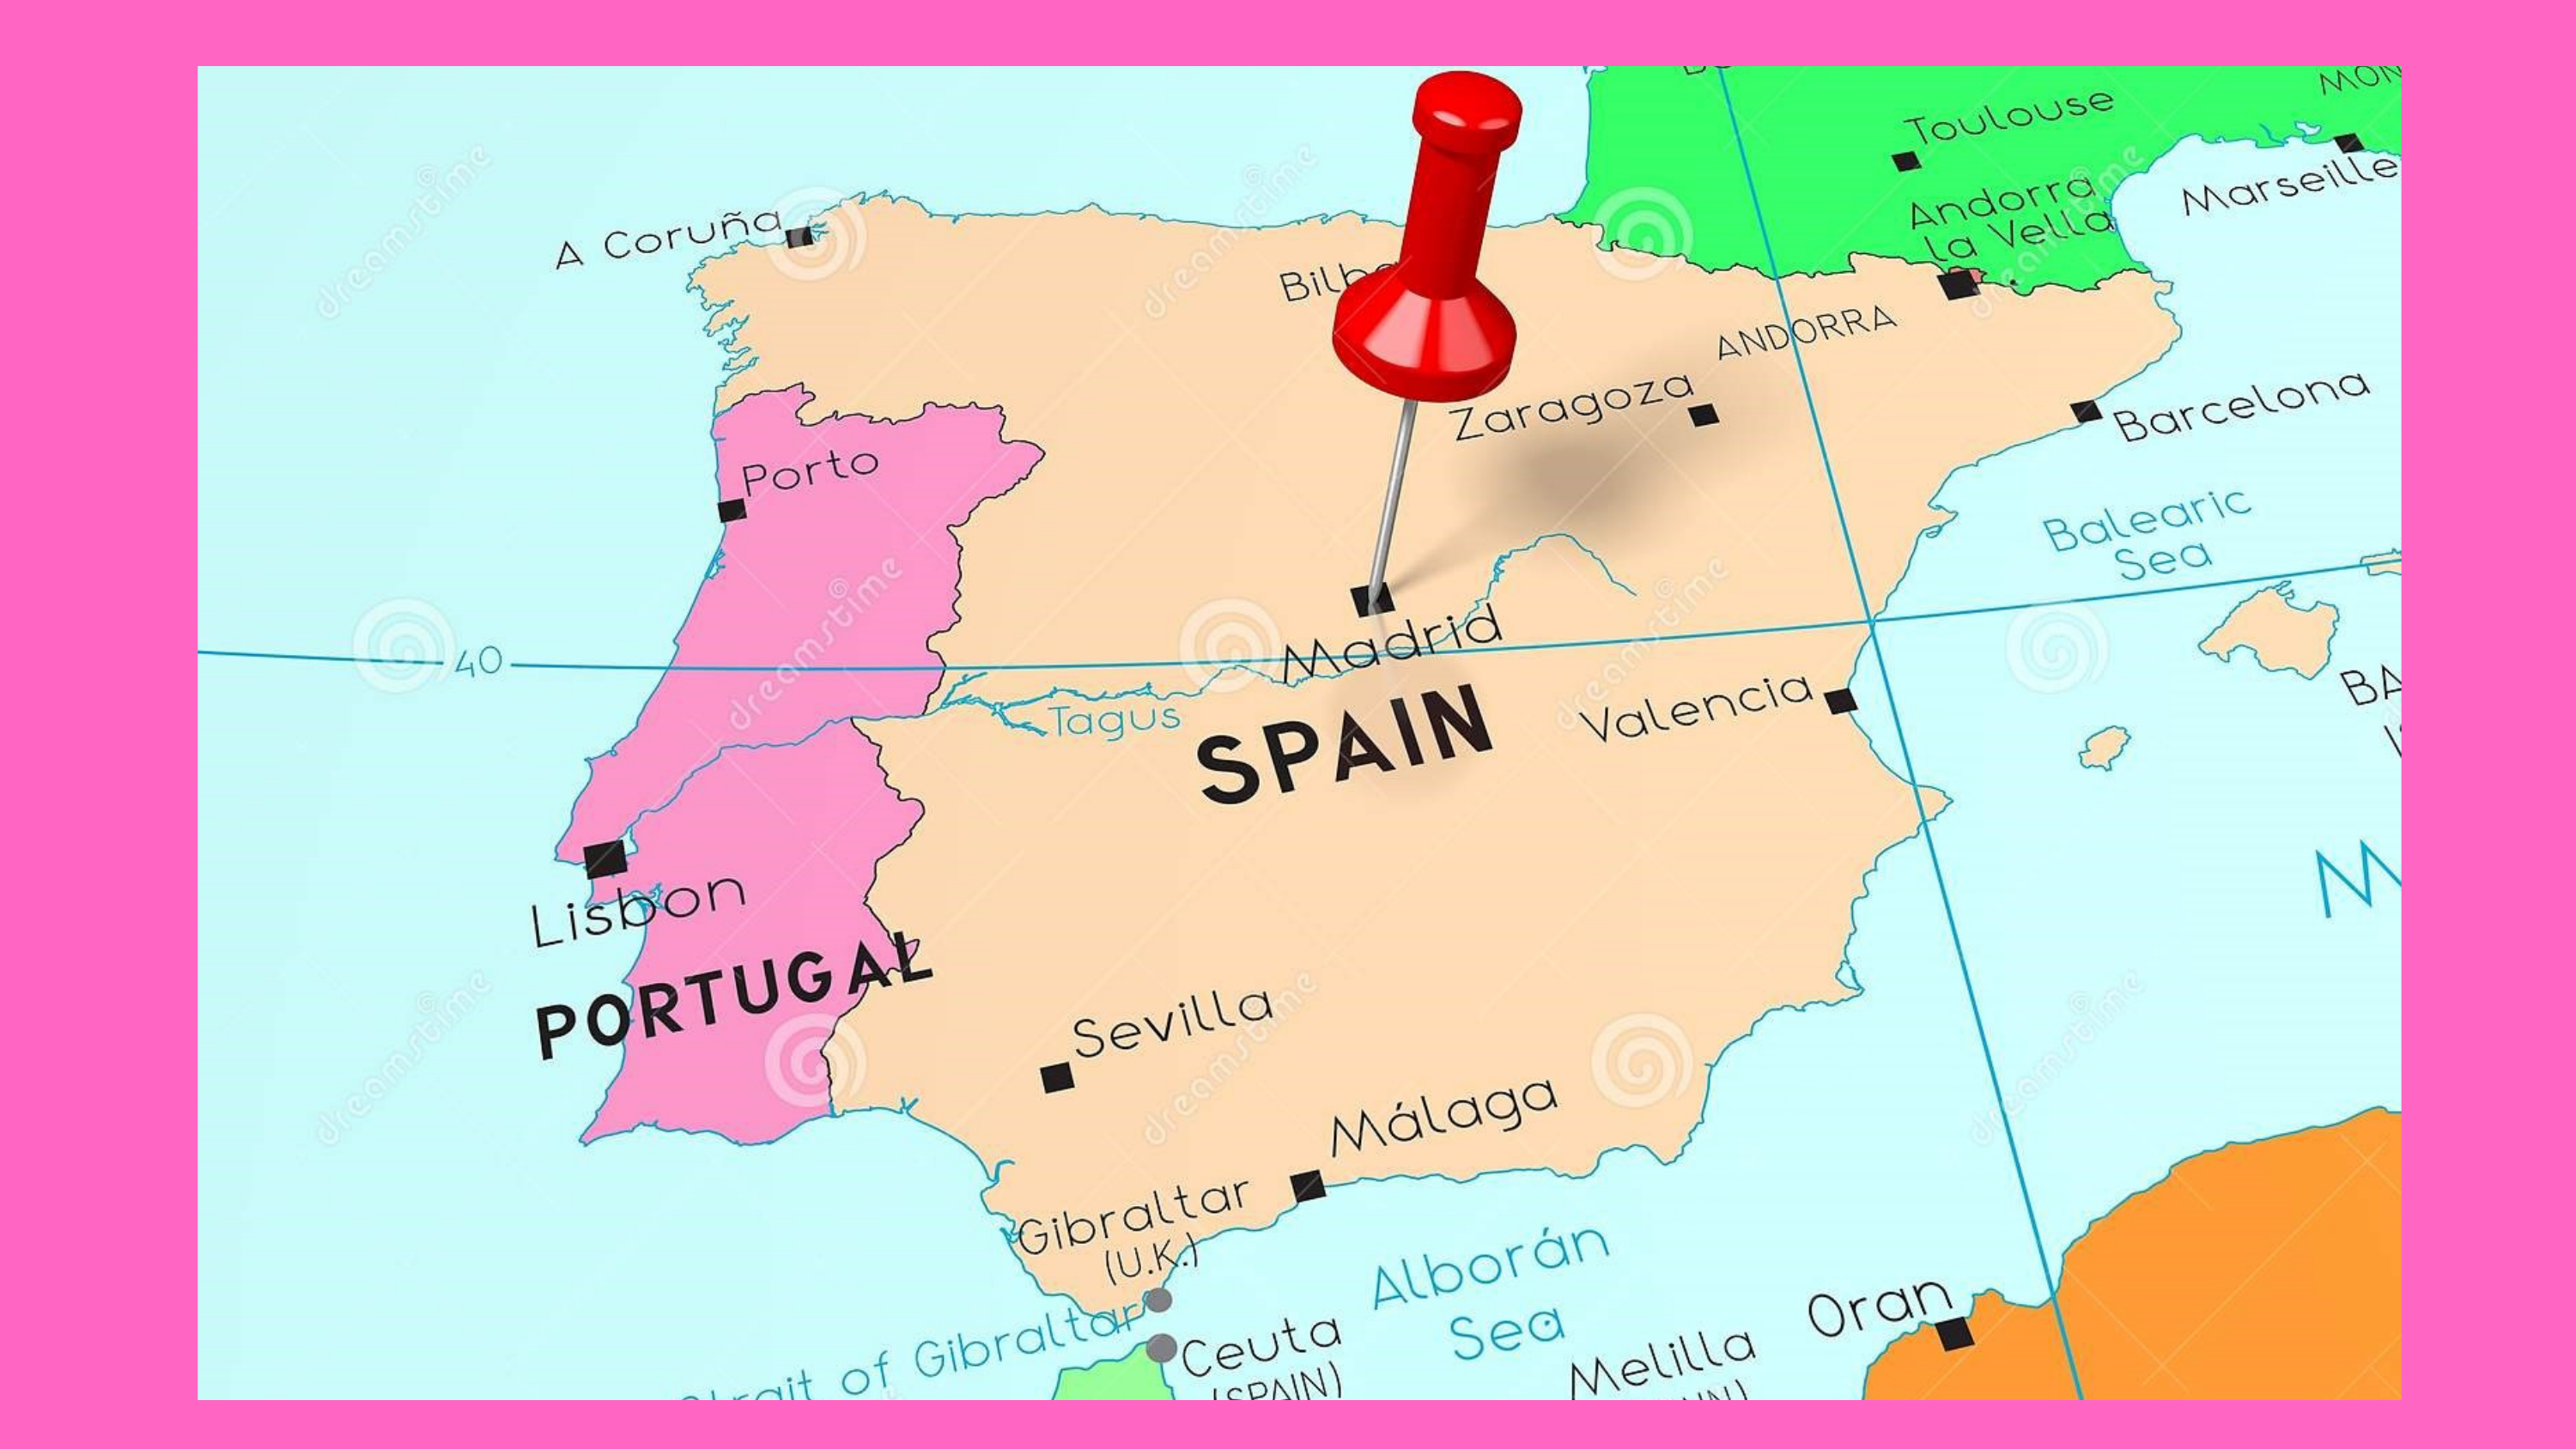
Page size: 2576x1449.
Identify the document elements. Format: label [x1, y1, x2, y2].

picture [197, 65, 2402, 1400]
